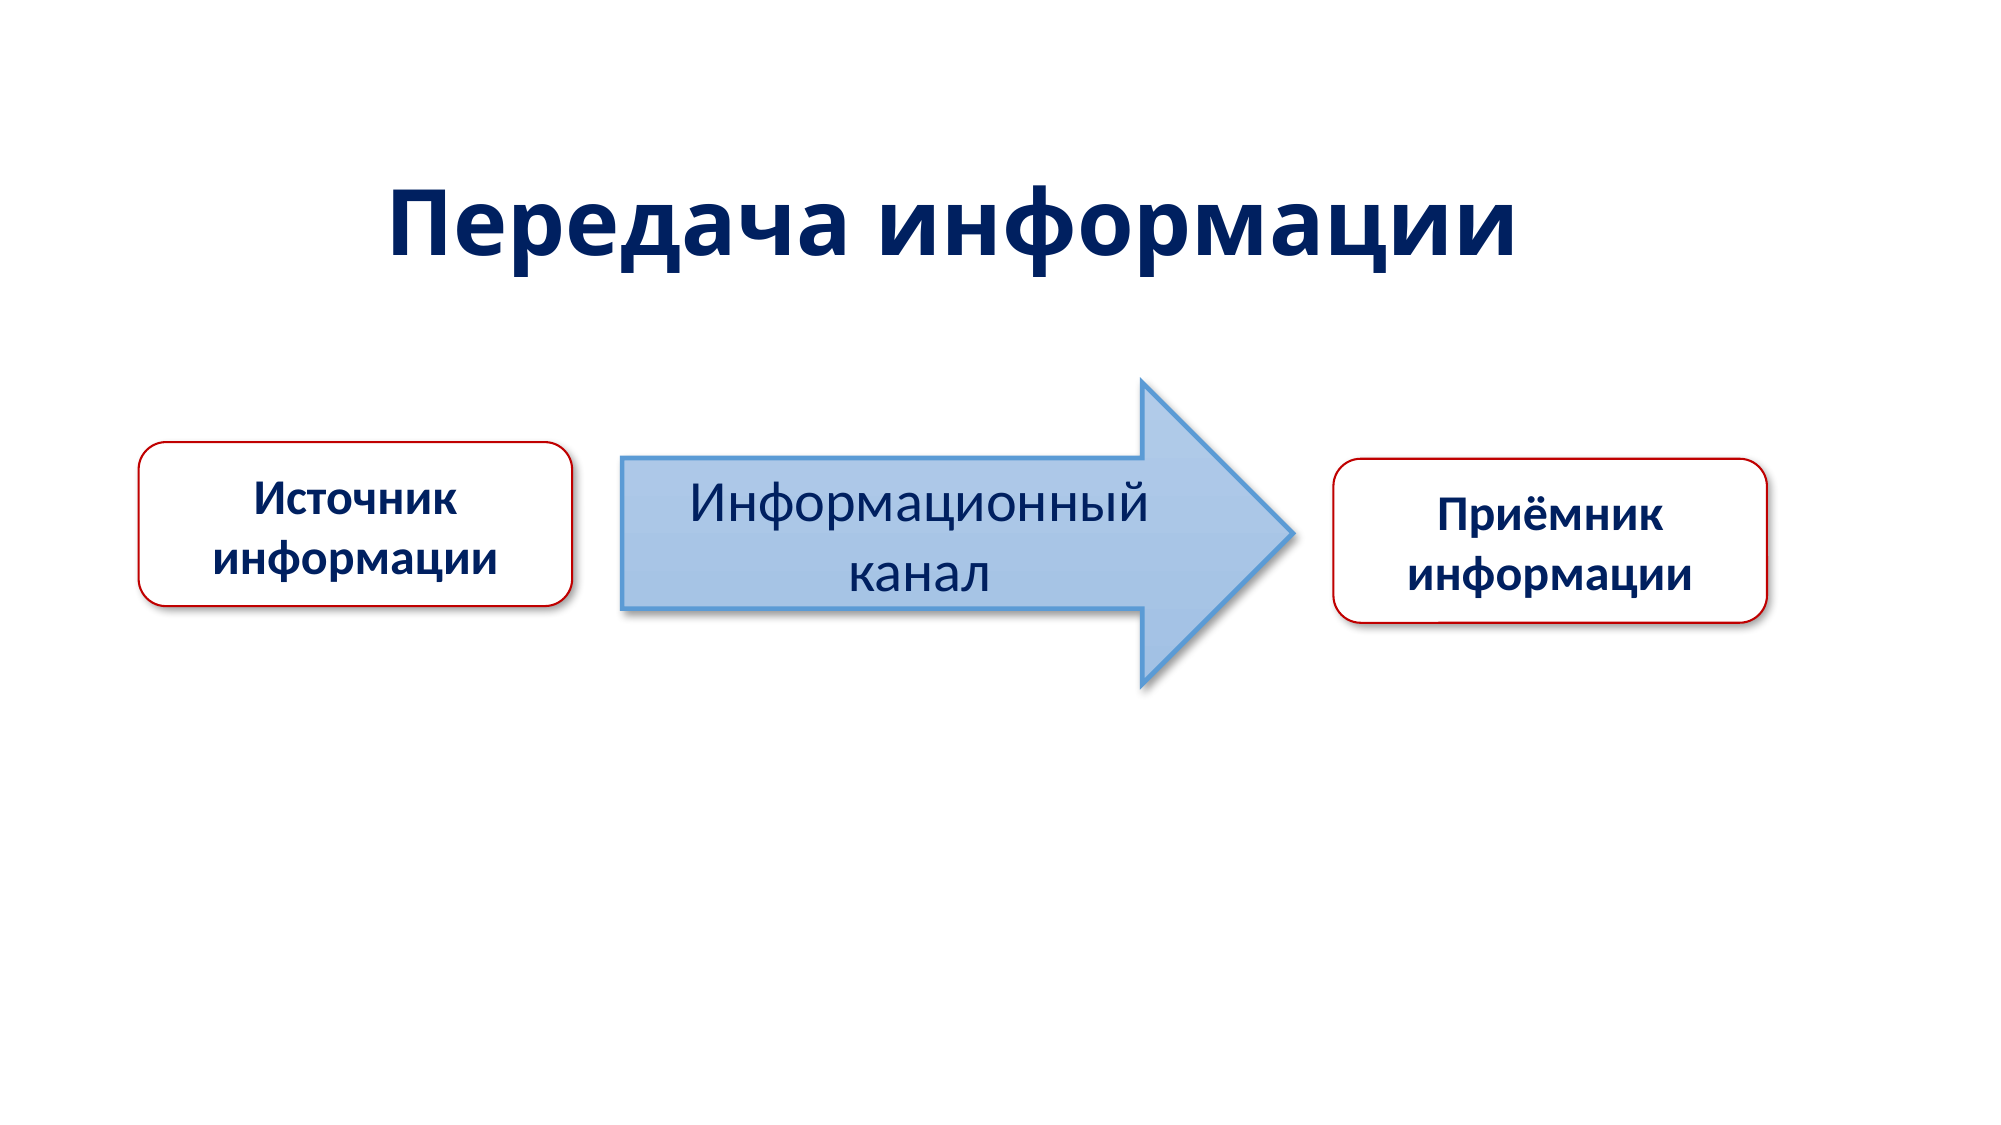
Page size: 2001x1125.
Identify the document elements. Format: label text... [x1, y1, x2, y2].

text_box Информационный канал [621, 381, 1294, 686]
text_box Источник информации [137, 441, 574, 608]
title Передача информации [238, 132, 1668, 320]
text_box Приёмник информации [1332, 457, 1769, 624]
